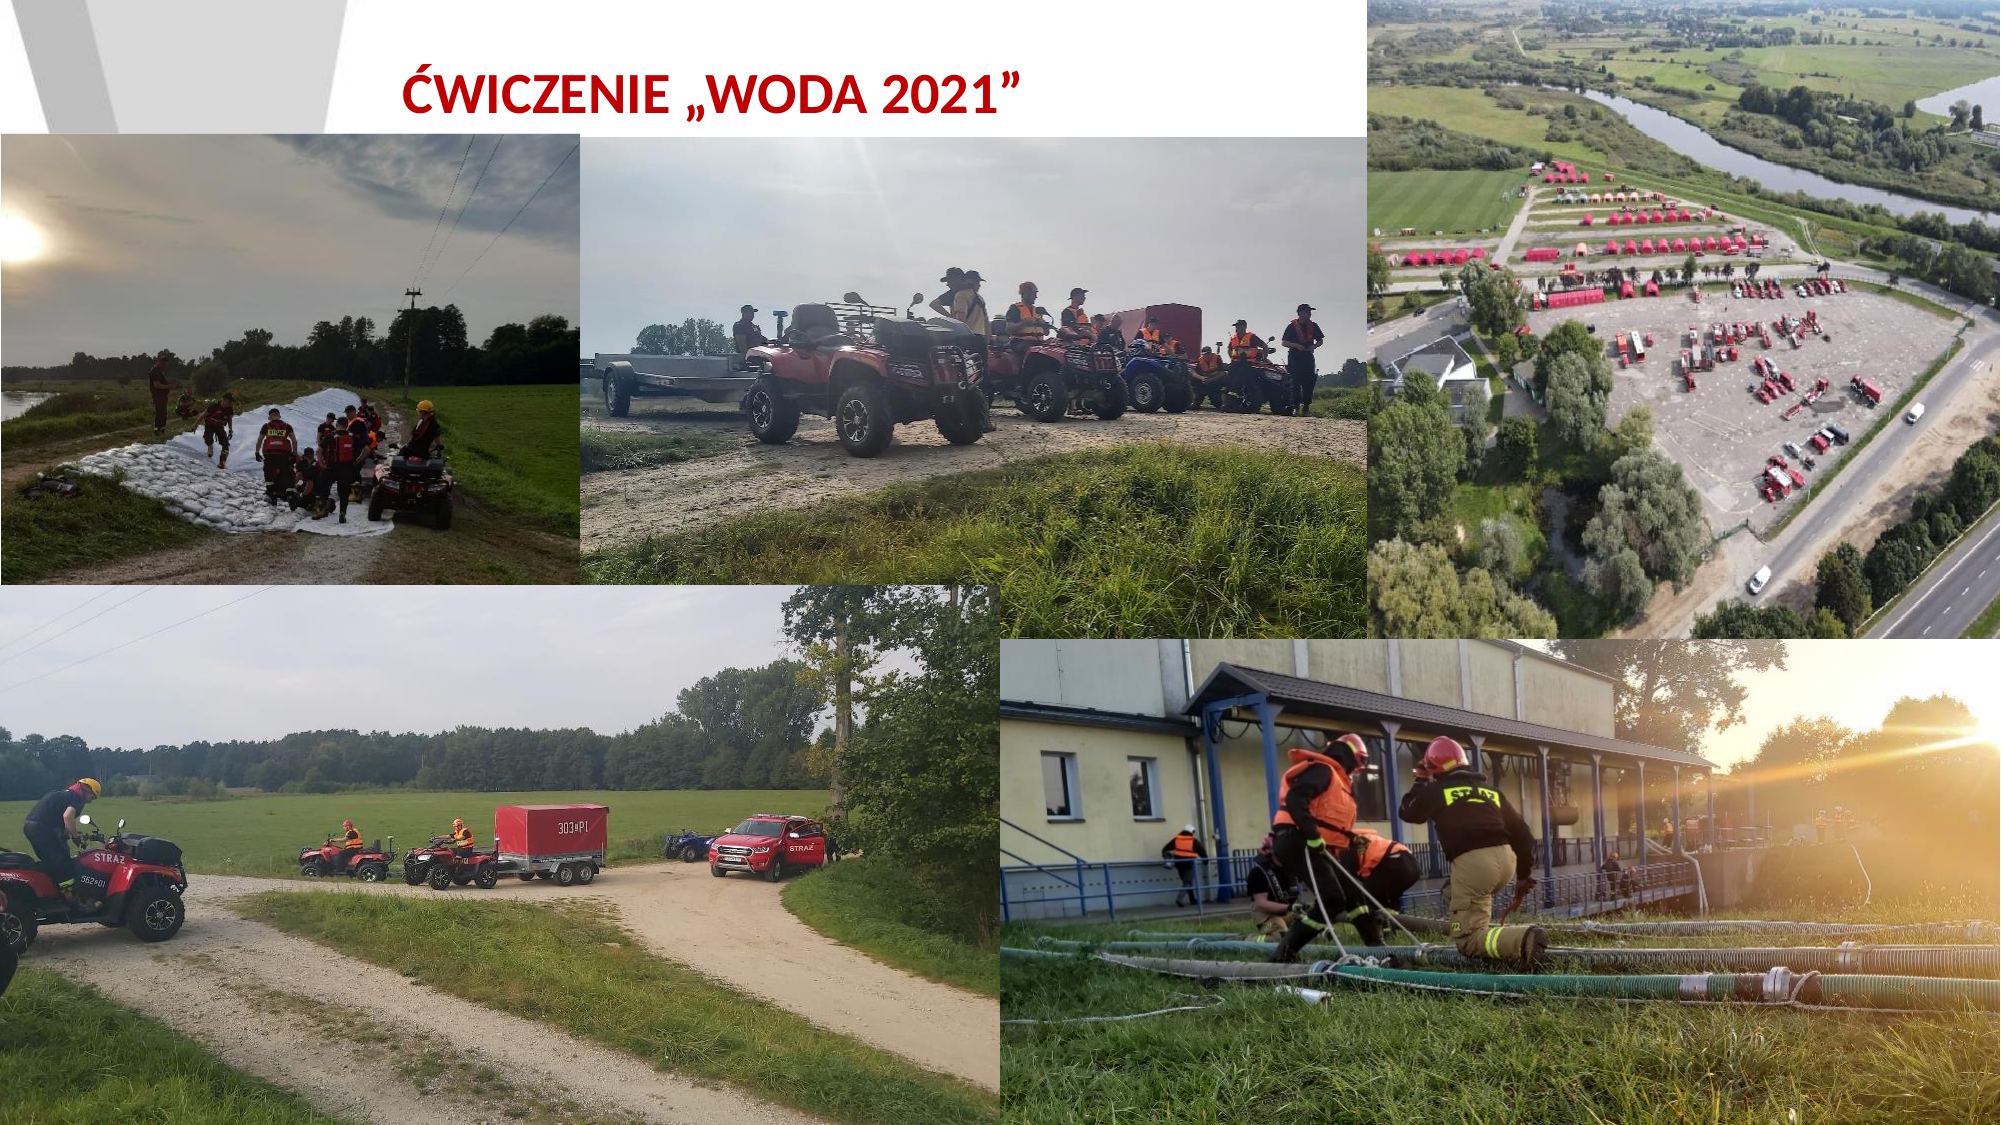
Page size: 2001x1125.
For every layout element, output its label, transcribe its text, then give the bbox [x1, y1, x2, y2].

text_box ĆWICZENIE „WODA 2021” [387, 37, 1367, 137]
picture [0, 0, 2000, 1125]
